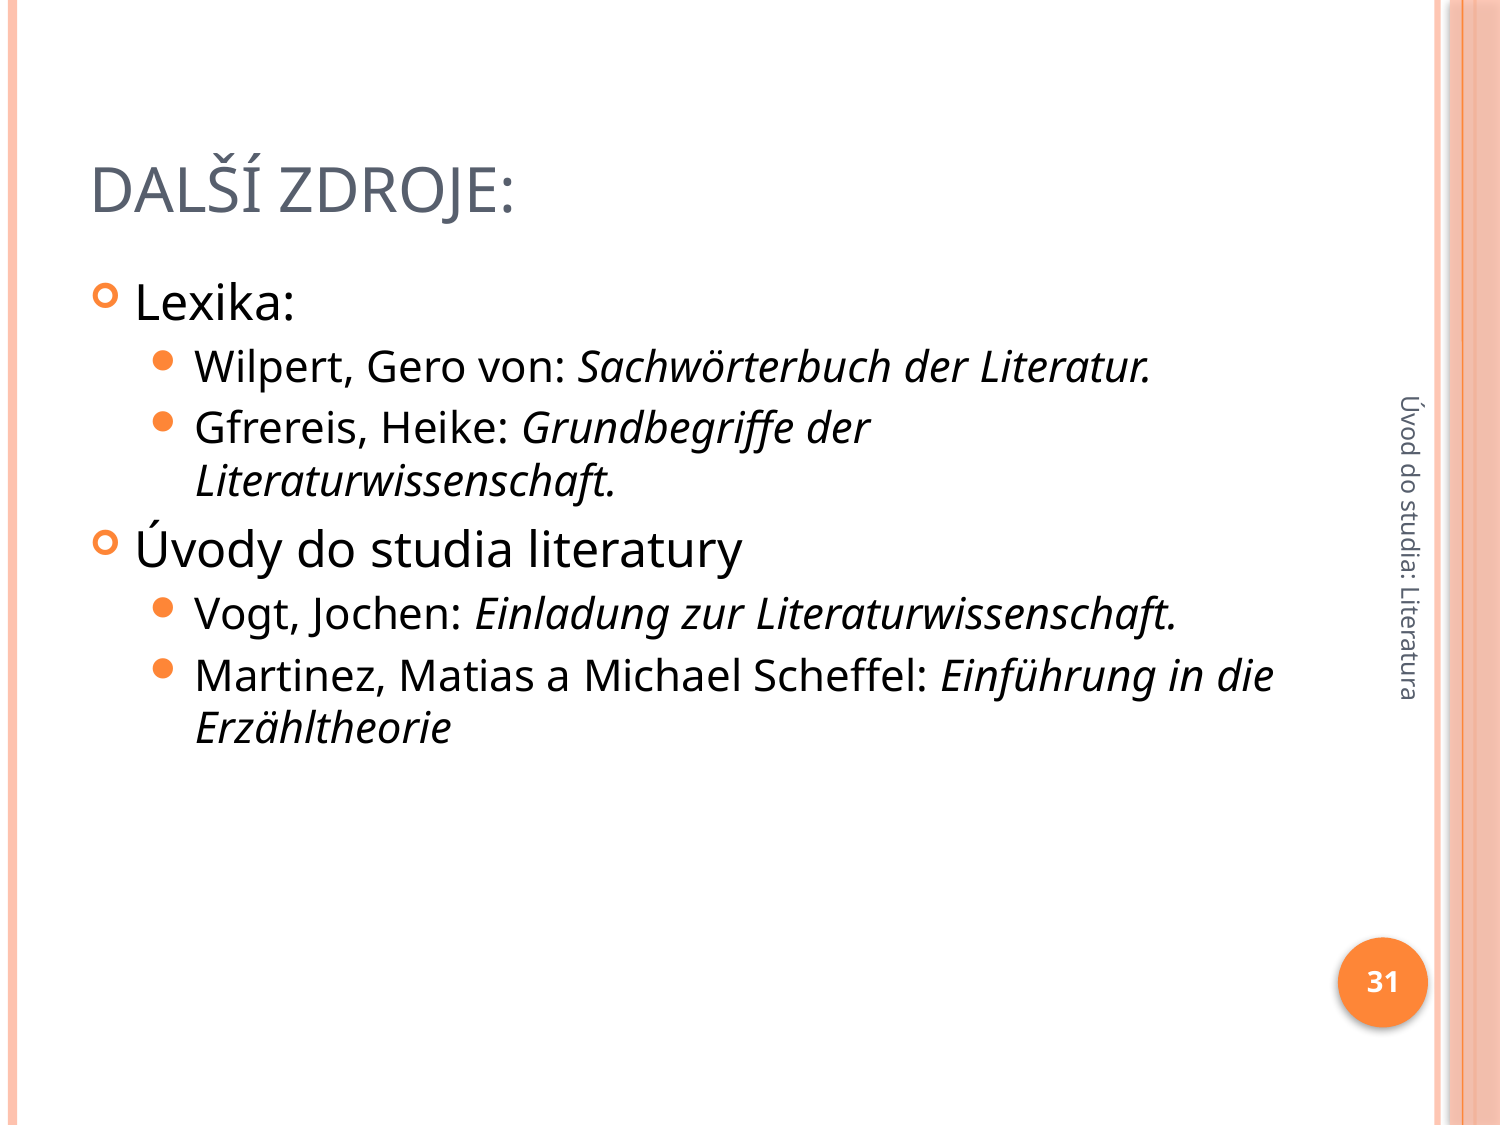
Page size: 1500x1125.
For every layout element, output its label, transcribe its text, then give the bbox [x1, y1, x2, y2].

footer Úvod do studia: Literatura [1379, 380, 1440, 906]
slide_number 31 [1333, 940, 1434, 1027]
title Další zdroje: [75, 45, 1300, 233]
list Lexika: Wilpert, Gero von: Sachwörterbuch der Literatur. Gfrereis, Heike: Grundbegriffe der Literaturwissenschaft. Úvody do studia literatury Vogt, Jochen: Einladung zur Literaturwissenschaft. Martinez, Matias a Michael Scheffel: Einführung in die Erzähltheorie [75, 262, 1300, 1062]
